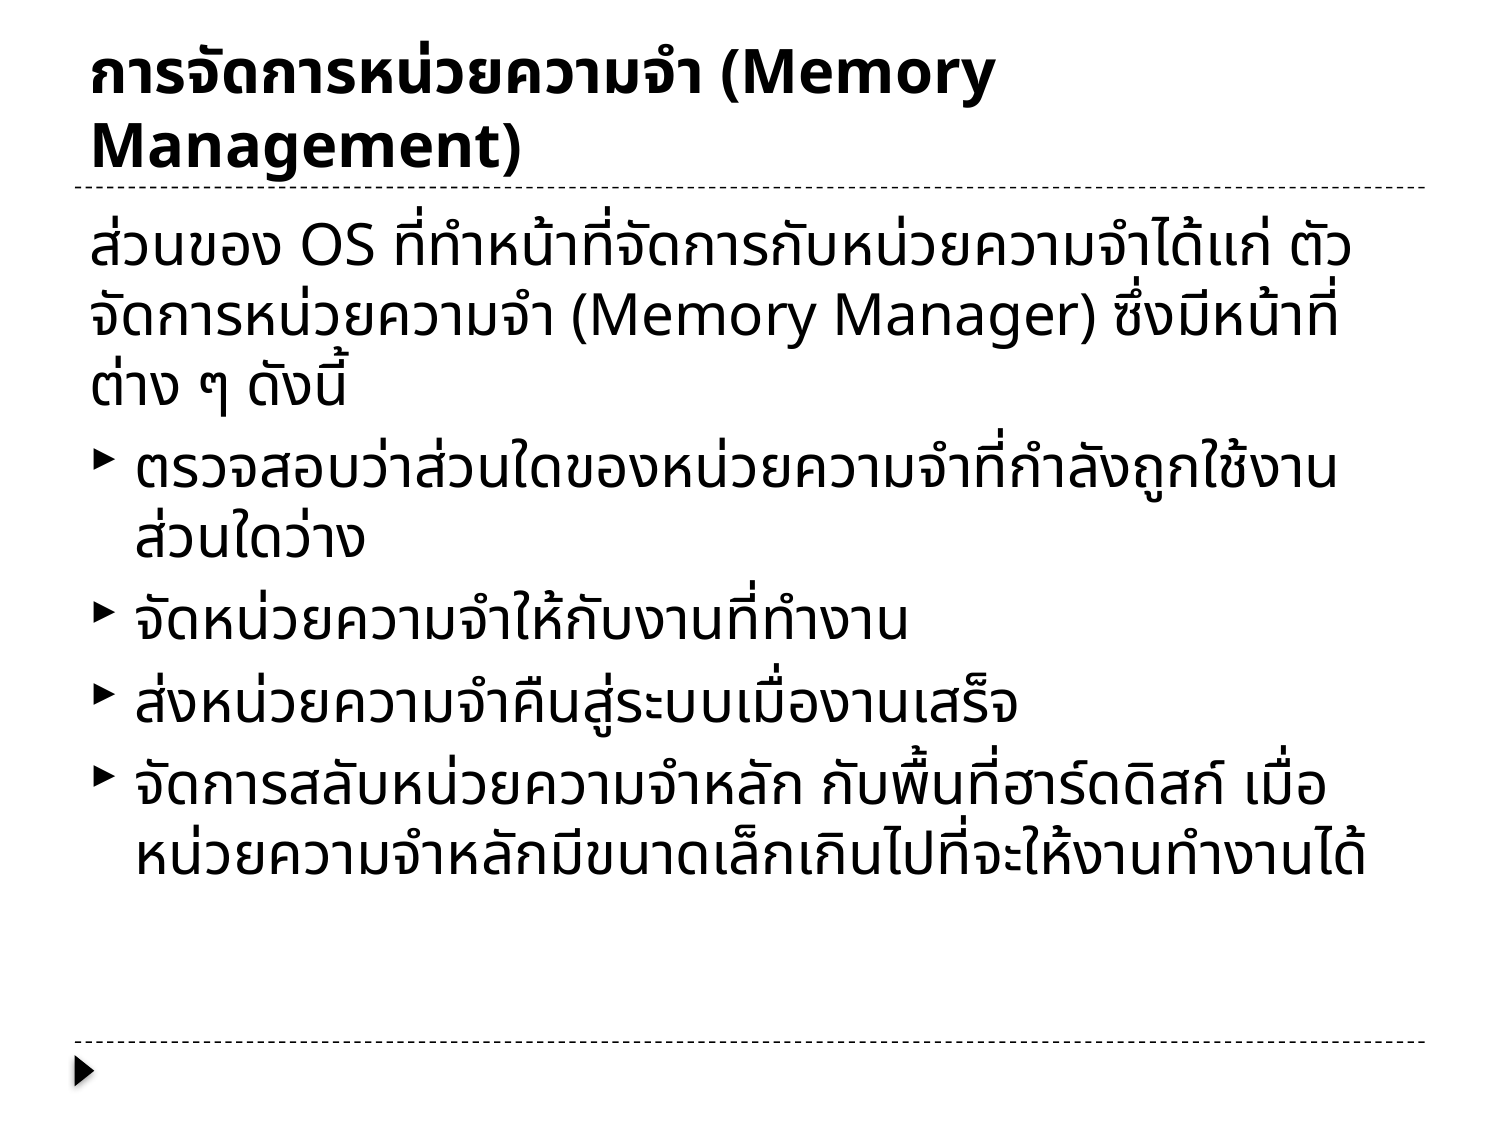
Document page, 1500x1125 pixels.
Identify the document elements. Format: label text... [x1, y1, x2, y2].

title การจัดการหน่วยความจำ (Memory Management) [75, 24, 1425, 188]
list ส่วนของ OS ที่ทำหน้าที่จัดการกับหน่วยความจำได้แก่ ตัวจัดการหน่วยความจำ (Memory Manager) ซึ่งมีหน้าที่ต่าง ๆ ดังนี้ ตรวจสอบว่าส่วนใดของหน่วยความจำที่กำลังถูกใช้งาน ส่วนใดว่าง จัดหน่วยความจำให้กับงานที่ทำงาน ส่งหน่วยความจำคืนสู่ระบบเมื่องานเสร็จ จัดการสลับหน่วยความจำหลัก กับพื้นที่ฮาร์ดดิสก์ เมื่อหน่วยความจำหลักมีขนาดเล็กเกินไปที่จะให้งานทำงานได้ [75, 200, 1425, 1010]
